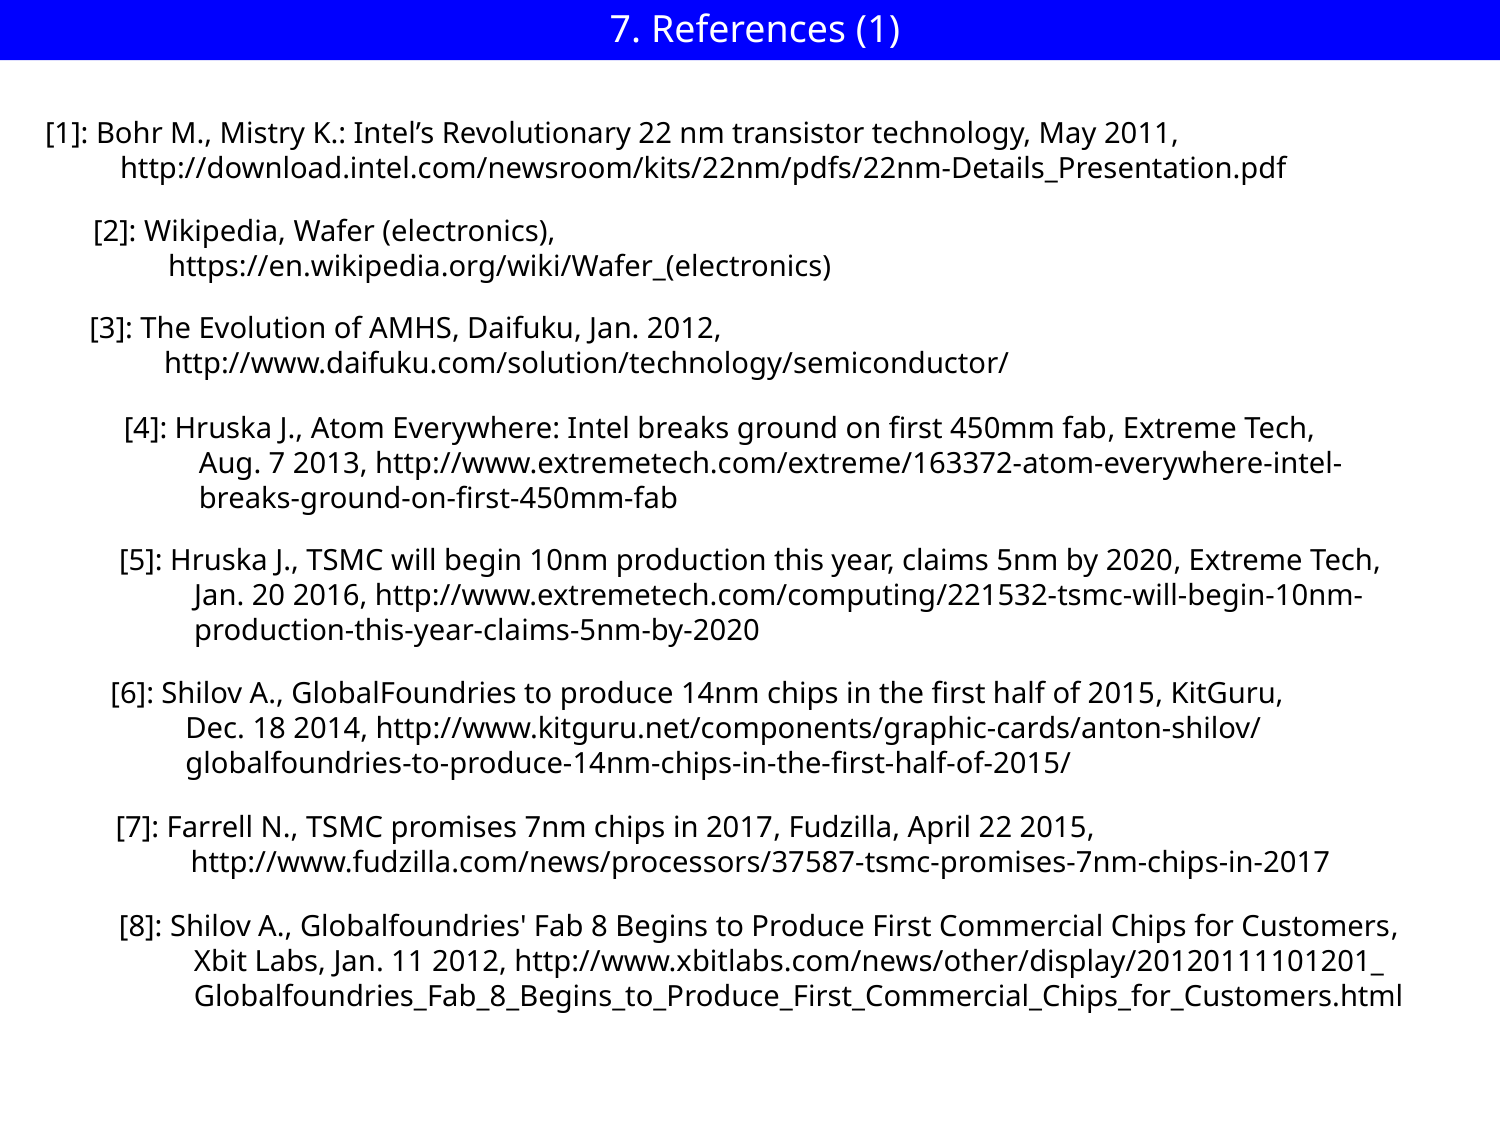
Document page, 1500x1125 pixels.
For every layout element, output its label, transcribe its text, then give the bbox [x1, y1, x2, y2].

text_box [4]: Hruska J., Atom Everywhere: Intel breaks ground on first 450mm fab, Extreme Tech, Aug. 7 2013, http://www.extremetech.com/extreme/163372-atom-everywhere-intel- breaks-ground-on-first-450mm-fab [108, 401, 1358, 522]
text_box 7. References (1) [0, 0, 1500, 61]
text_box [8]: Shilov A., Globalfoundries' Fab 8 Begins to Produce First Commercial Chips for Customers, Xbit Labs, Jan. 11 2012, http://www.xbitlabs.com/news/other/display/20120111101201_ Globalfoundries_Fab_8_Begins_to_Produce_First_Commercial_Chips_for_Customers.html [104, 900, 1420, 1020]
text_box [5]: Hruska J., TSMC will begin 10nm production this year, claims 5nm by 2020, Extreme Tech, Jan. 20 2016, http://www.extremetech.com/computing/221532-tsmc-will-begin-10nm- production-this-year-claims-5nm-by-2020 [104, 534, 1396, 654]
text_box [6]: Shilov A., GlobalFoundries to produce 14nm chips in the first half of 2015, KitGuru, Dec. 18 2014, http://www.kitguru.net/components/graphic-cards/anton-shilov/ globalfoundries-to-produce-14nm-chips-in-the-first-half-of-2015/ [95, 667, 1299, 787]
text_box [7]: Farrell N., TSMC promises 7nm chips in 2017, Fudzilla, April 22 2015, http://www.fudzilla.com/news/processors/37587-tsmc-promises-7nm-chips-in-2017 [100, 801, 1346, 887]
text_box [2]: Wikipedia, Wafer (electronics), https://en.wikipedia.org/wiki/Wafer_(electronics) [78, 205, 847, 291]
text_box [3]: The Evolution of AMHS, Daifuku, Jan. 2012, http://www.daifuku.com/solution/technology/semiconductor/ [74, 302, 1025, 388]
text_box [1]: Bohr M., Mistry K.: Intel’s Revolutionary 22 nm transistor technology, May 2011, http://download.intel.com/newsroom/kits/22nm/pdfs/22nm-Details_Presentation.pdf [30, 107, 1488, 192]
